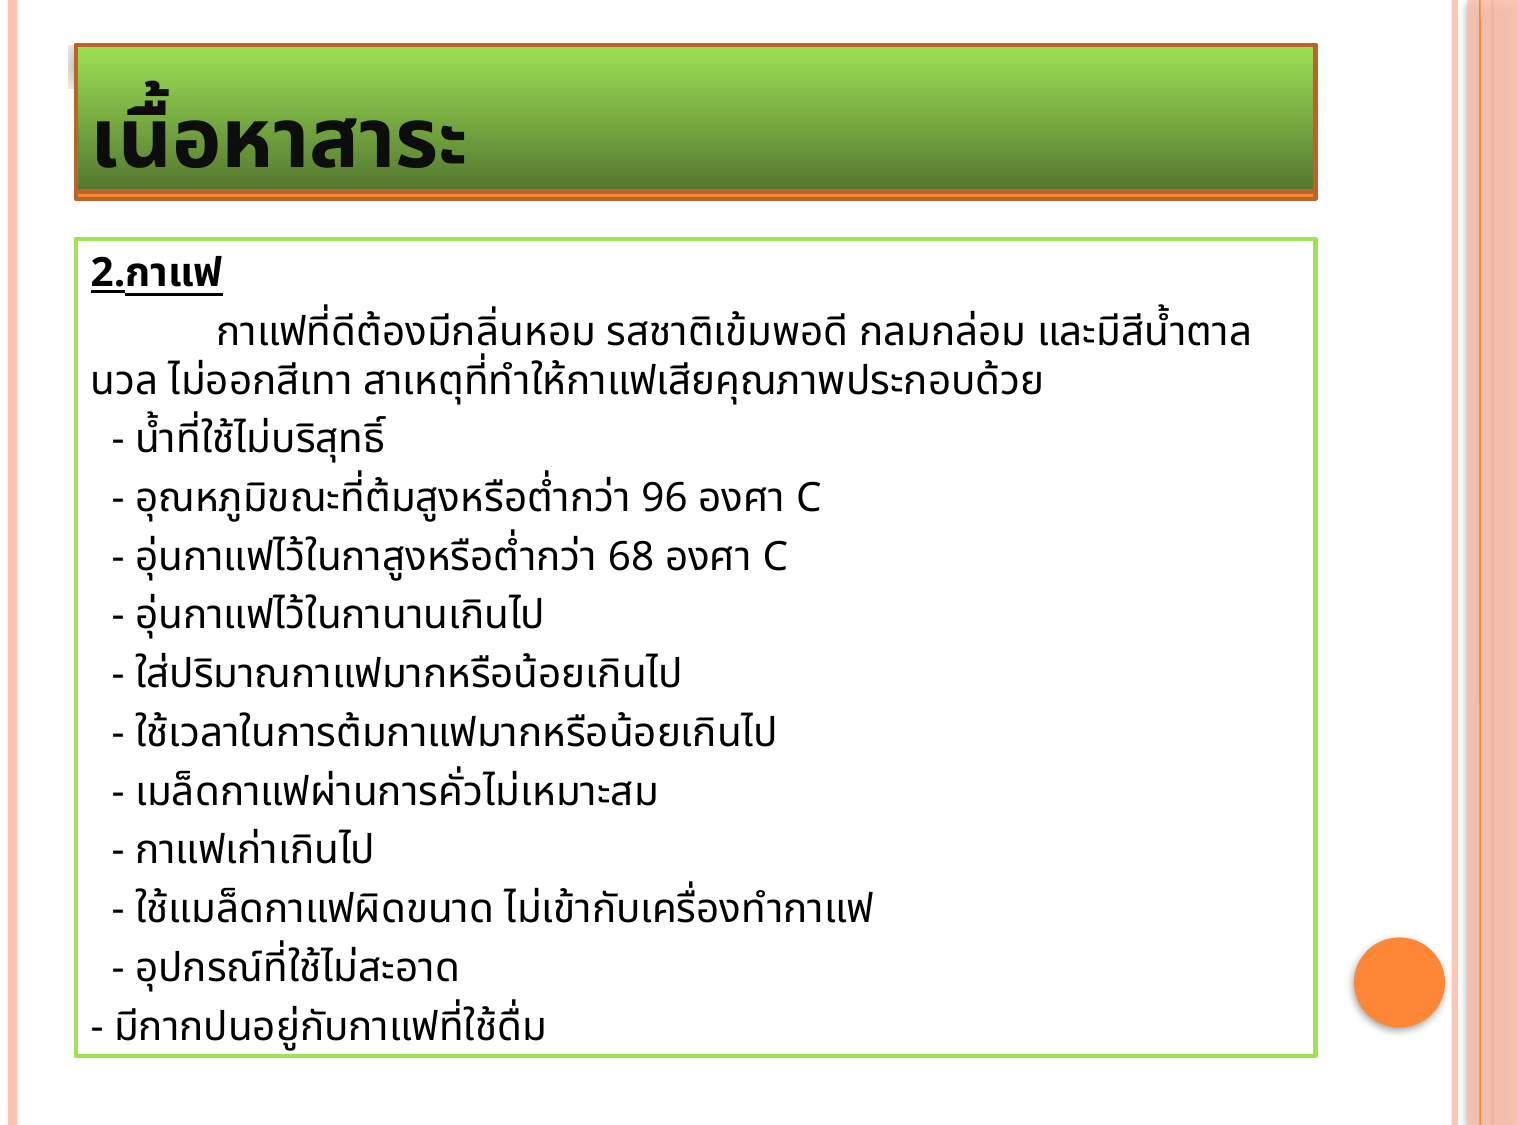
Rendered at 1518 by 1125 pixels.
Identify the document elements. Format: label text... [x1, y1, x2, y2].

list 2.กาแฟ กาแฟที่ดีต้องมีกลิ่นหอม รสชาติเข้มพอดี กลมกล่อม และมีสีน้ำตาลนวล ไม่ออกสีเทา สาเหตุที่ทำให้กาแฟเสียคุณภาพประกอบด้วย - น้ำที่ใช้ไม่บริสุทธิ์ - อุณหภูมิขณะที่ต้มสูงหรือต่ำกว่า 96 องศา C - อุ่นกาแฟไว้ในกาสูงหรือต่ำกว่า 68 องศา C - อุ่นกาแฟไว้ในกานานเกินไป - ใส่ปริมาณกาแฟมากหรือน้อยเกินไป - ใช้เวลาในการต้มกาแฟมากหรือน้อยเกินไป - เมล็ดกาแฟผ่านการคั่วไม่เหมาะสม - กาแฟเก่าเกินไป - ใช้แมล็ดกาแฟผิดขนาด ไม่เข้ากับเครื่องทำกาแฟ - อุปกรณ์ที่ใช้ไม่สะอาด - มีกากปนอยู่กับกาแฟที่ใช้ดื่ม [75, 239, 1316, 1056]
text_box เนื้อหาสาระ [74, 43, 1318, 194]
title เนื้อหาสาระ [74, 194, 1318, 201]
